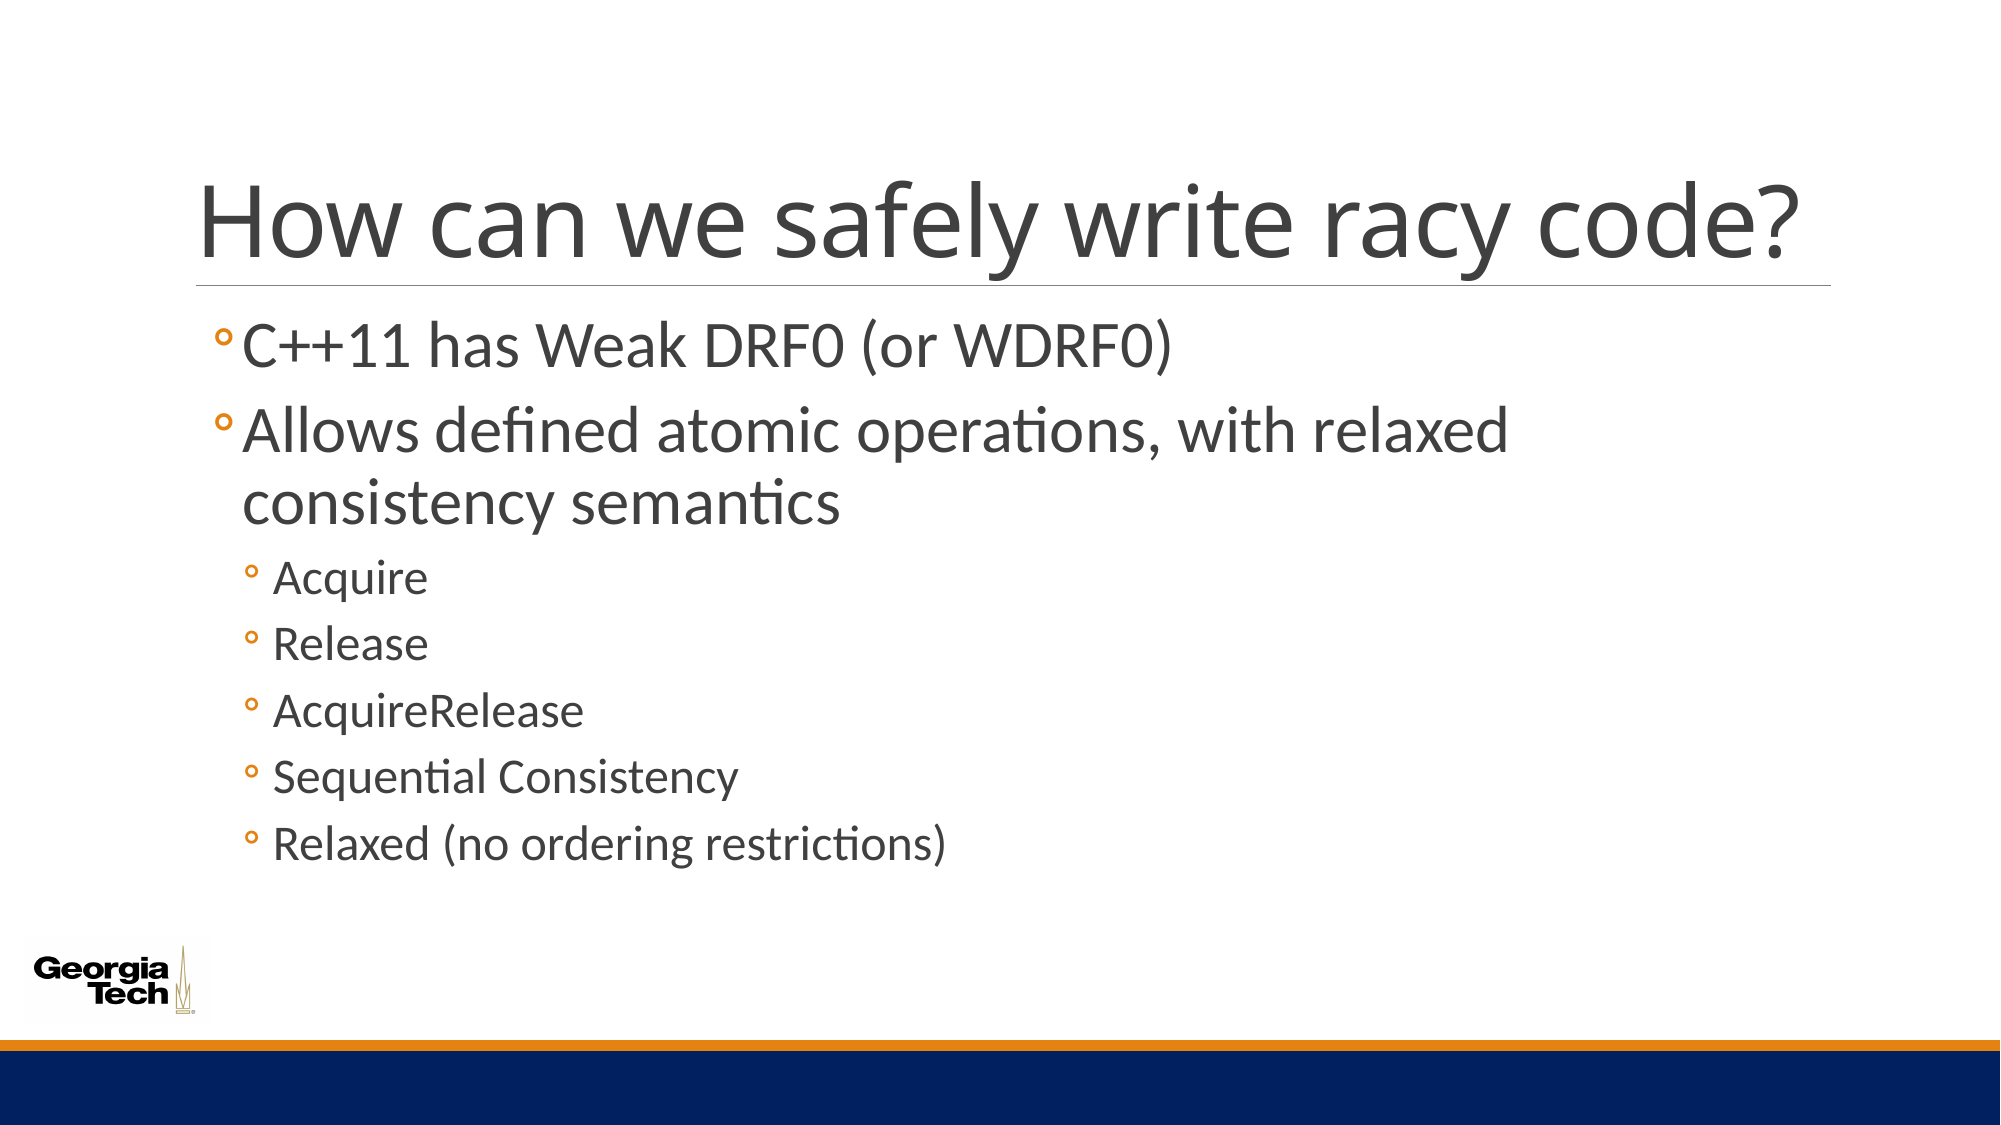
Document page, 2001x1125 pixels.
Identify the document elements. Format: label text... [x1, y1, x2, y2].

title How can we safely write racy code? [180, 47, 1830, 285]
list C++11 has Weak DRF0 (or WDRF0) Allows defined atomic operations, with relaxed consistency semantics Acquire Release AcquireRelease Sequential Consistency Relaxed (no ordering restrictions) [180, 302, 1830, 963]
picture [22, 936, 211, 1025]
